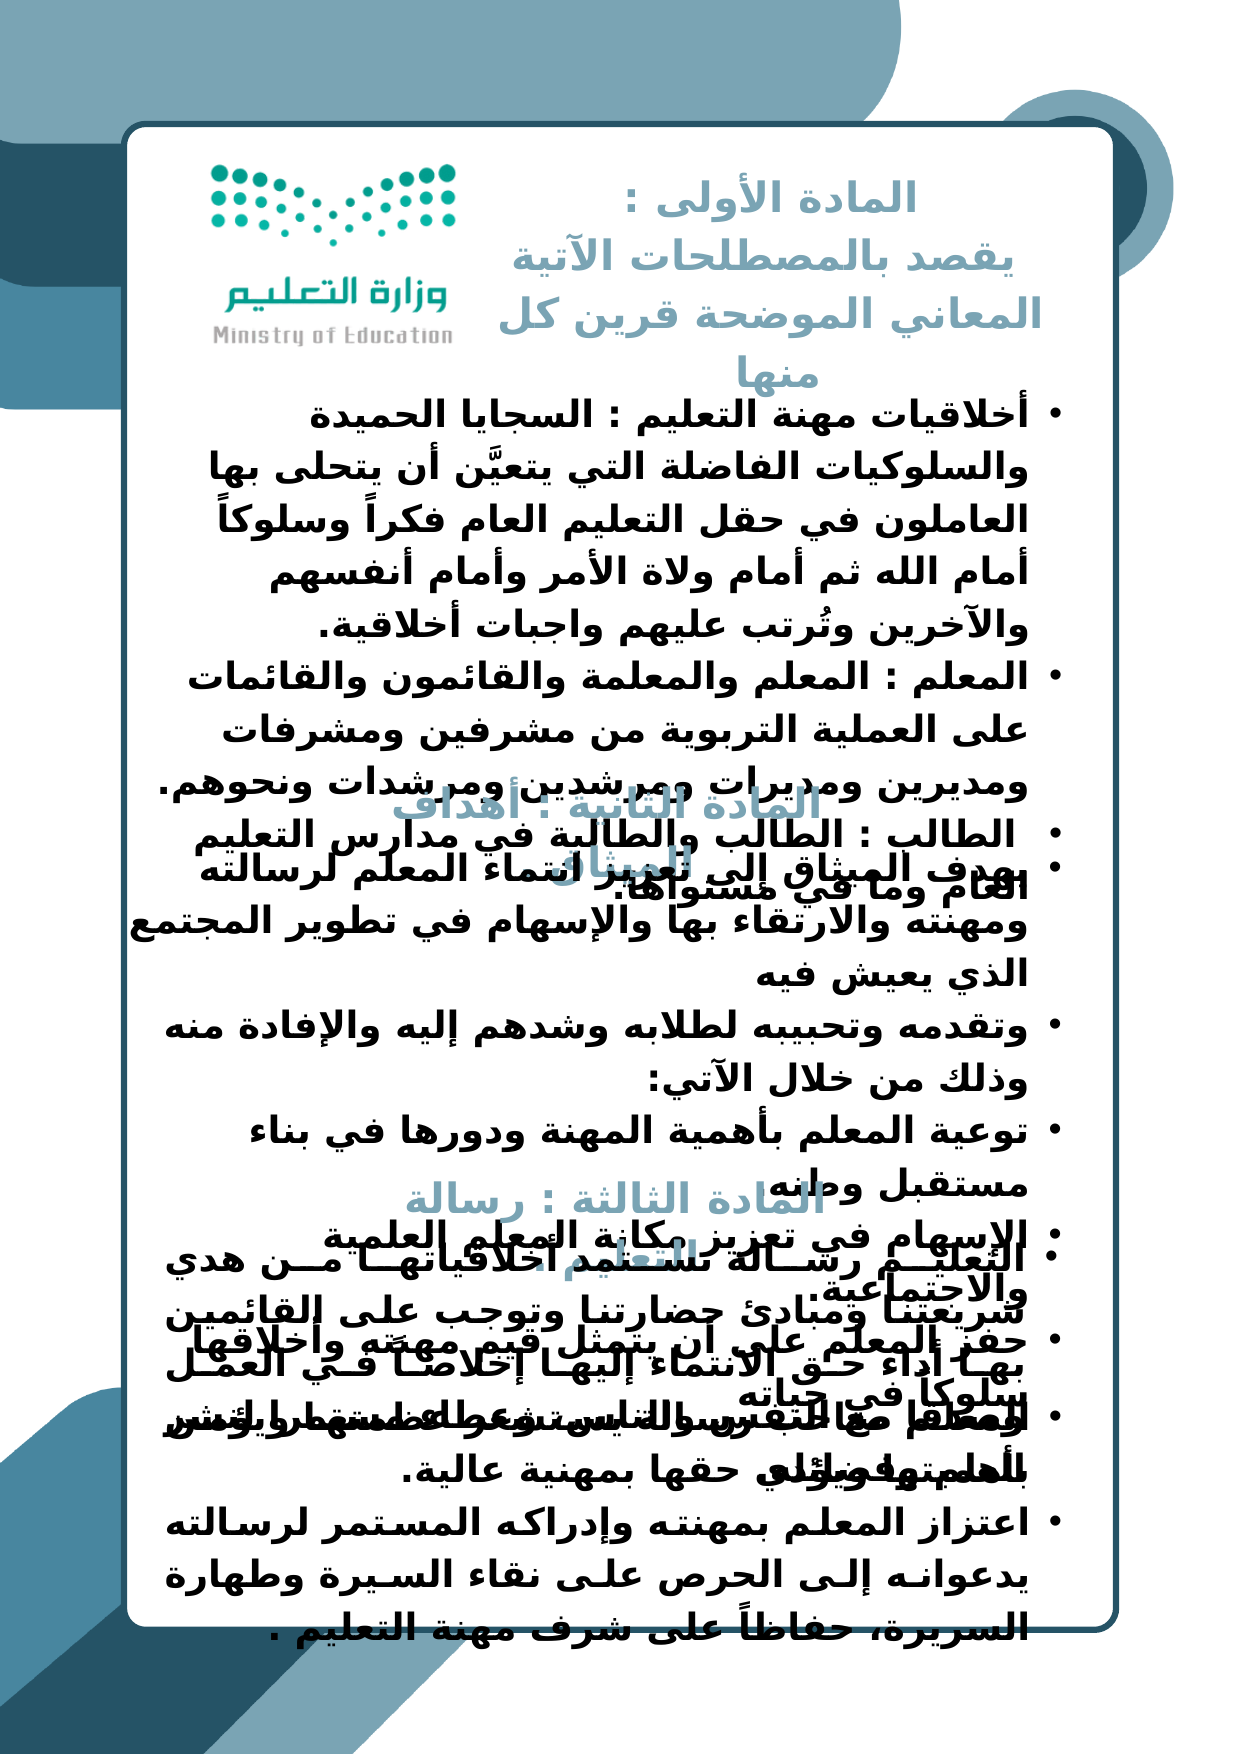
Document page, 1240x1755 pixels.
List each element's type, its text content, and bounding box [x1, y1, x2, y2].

text_box التعليم رسالة تستمد أخلاقياتها من هدي شريعتنا ومبادئ حضارتنا وتوجب على القائمين بها أداء حق الانتماء إليها إخلاصاً في العمل وصدقا مع النفس والناس، وعطاء مستمرا لنشر العلم وفضائله. [164, 1225, 1090, 1332]
text_box المادة الثالثة : رسالة التعليم . [403, 1163, 828, 1225]
text_box [123, 102, 1117, 1630]
text_box يهدف الميثاق إلى تعزيز انتماء المعلم لرسالته ومهنته والارتقاء بها والإسهام في تطوير المجتمع الذي يعيش فيه وتقدمه وتحبيبه لطلابه وشدهم إليه والإفادة منه وذلك من خلال الآتي: توعية المعلم بأهمية المهنة ودورها في بناء مستقبل وطنه. الإسهام في تعزيز مكانة المعلم العلمية والاجتماعية. حفز المعلم على أن يتمثل قيم مهنته وأخلاقها سلوكاً في حياته [119, 836, 1094, 1467]
picture [0, 0, 1240, 1754]
text_box المادة الأولى : يقصد بالمصطلحات الآتية المعاني الموضحة قرين كل منها [485, 162, 1057, 382]
text_box أخلاقيات مهنة التعليم : السجايا الحميدة والسلوكيات الفاضلة التي يتعيَّن أن يتحلى بها العاملون في حقل التعليم العام فكراً وسلوكاً أمام الله ثم أمام ولاة الأمر وأمام أنفسهم والآخرين وتُرتب عليهم واجبات أخلاقية. المعلم : المعلم والمعلمة والقائمون والقائمات على العملية التربوية من مشرفين ومشرفات ومديرين ومديرات ومرشدين ومرشدات ونحوهم. الطالب : الطالب والطالبة في مدارس التعليم العام وما في مستواها. [146, 382, 1095, 908]
text_box المادة الثانية : أهداف الميثاق . [333, 768, 881, 836]
text_box [141, 129, 526, 377]
text_box المعلم صاحب رسالة يستشعر عظمتها ويؤمن بأهميتها ويؤدي حقها بمهنية عالية. اعتزاز المعلم بمهنته وإدراكه المستمر لرسالته يدعوانه إلى الحرص على نقاء السيرة وطهارة السريرة، حفاظاً على شرف مهنة التعليم . [164, 1332, 1095, 1701]
